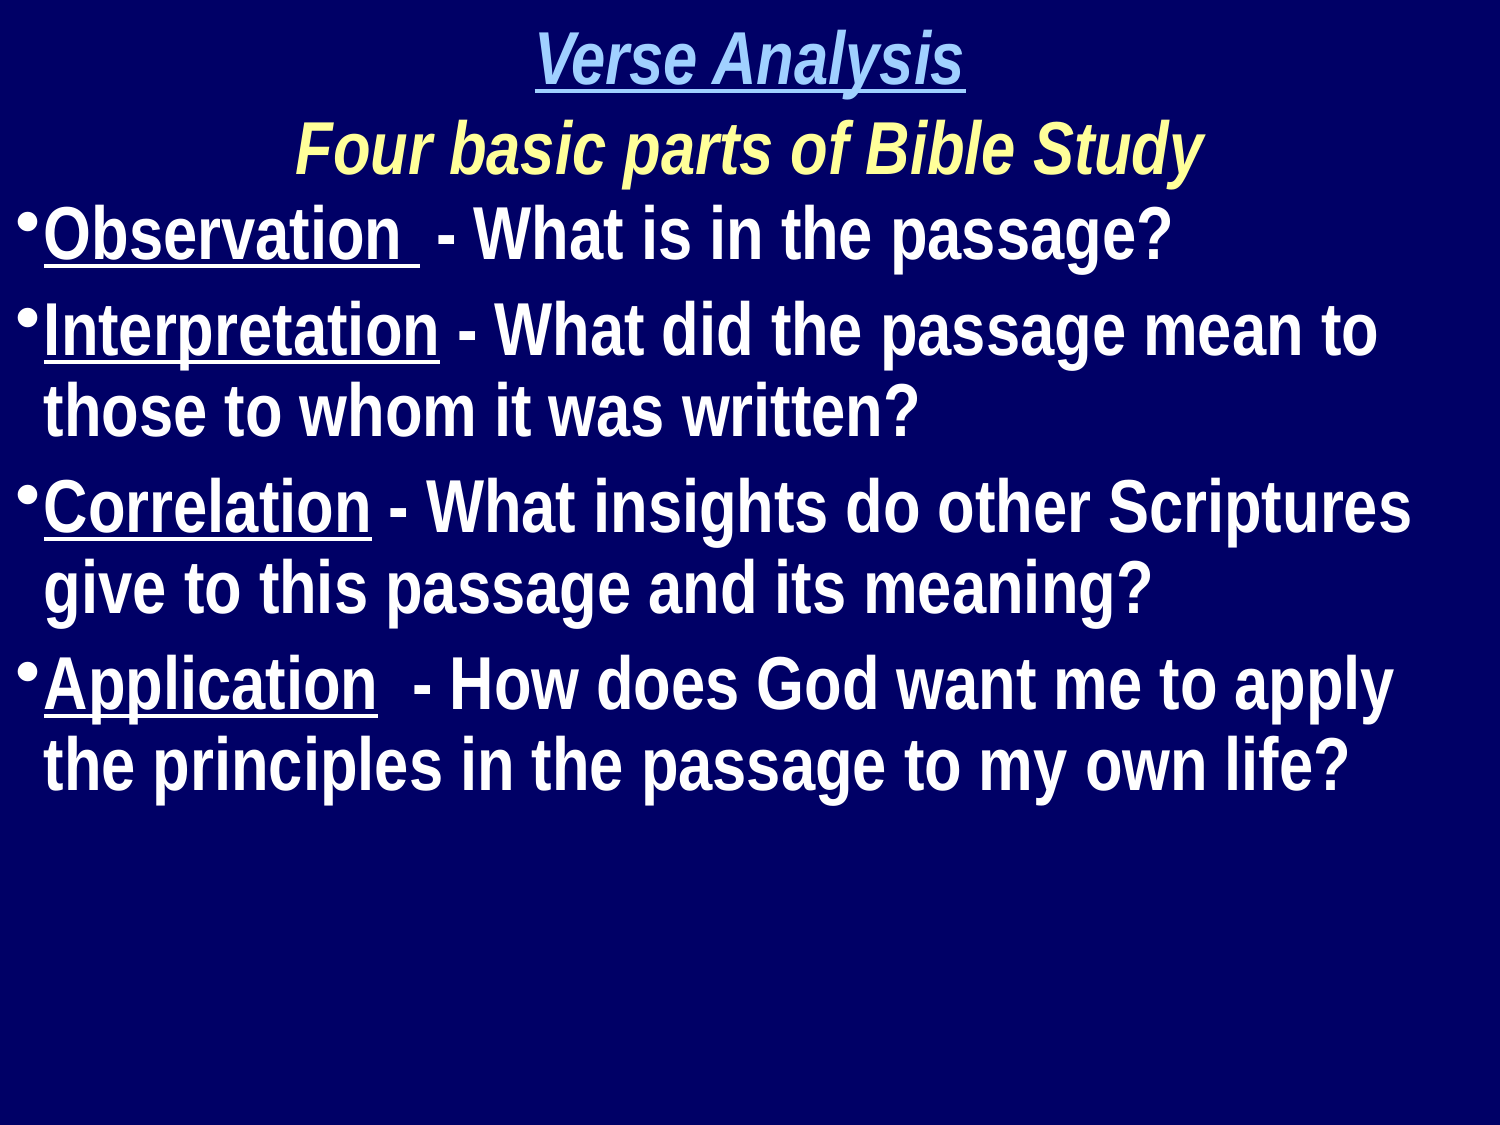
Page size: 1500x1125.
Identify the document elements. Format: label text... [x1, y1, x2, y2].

title Verse Analysis Four basic parts of Bible Study [0, 6, 1500, 187]
list Observation - What is in the passage? Interpretation - What did the passage mean to those to whom it was written? Correlation - What insights do other Scriptures give to this passage and its meaning? Application - How does God want me to apply the principles in the passage to my own life? [0, 187, 1500, 1100]
